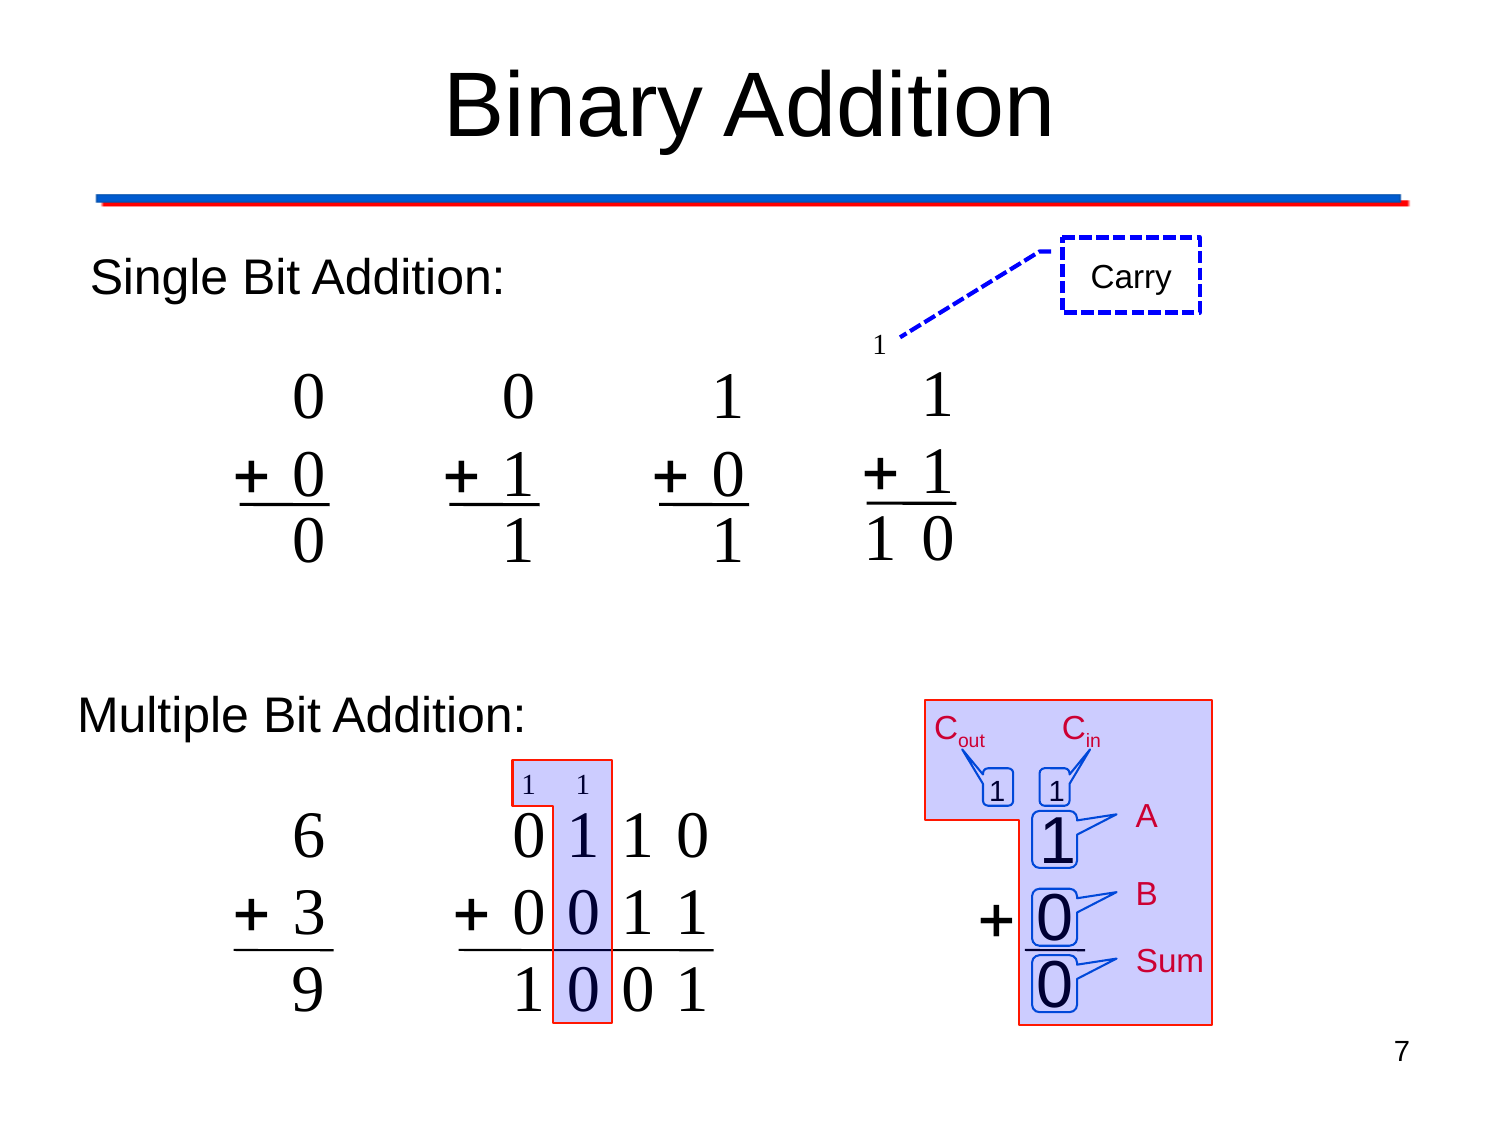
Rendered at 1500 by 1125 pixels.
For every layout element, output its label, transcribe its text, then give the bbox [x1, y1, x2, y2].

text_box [854, 249, 963, 584]
text_box Multiple Bit Addition: [62, 675, 588, 763]
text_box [224, 687, 716, 1038]
text_box Carry [1060, 235, 1202, 315]
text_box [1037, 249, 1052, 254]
text_box Carry [994, 270, 1008, 281]
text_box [434, 279, 544, 588]
slide_number 7 [1074, 1024, 1426, 1103]
picture [91, 200, 1412, 209]
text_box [224, 279, 334, 588]
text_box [644, 279, 753, 588]
text_box Carry [980, 278, 994, 290]
title Binary Addition [0, 0, 1500, 200]
text_box Carry [1023, 252, 1037, 263]
text_box Carry [1008, 261, 1022, 272]
text_box Single Bit Addition: [75, 237, 563, 325]
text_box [916, 696, 1221, 1031]
text_box Carry [966, 287, 980, 298]
